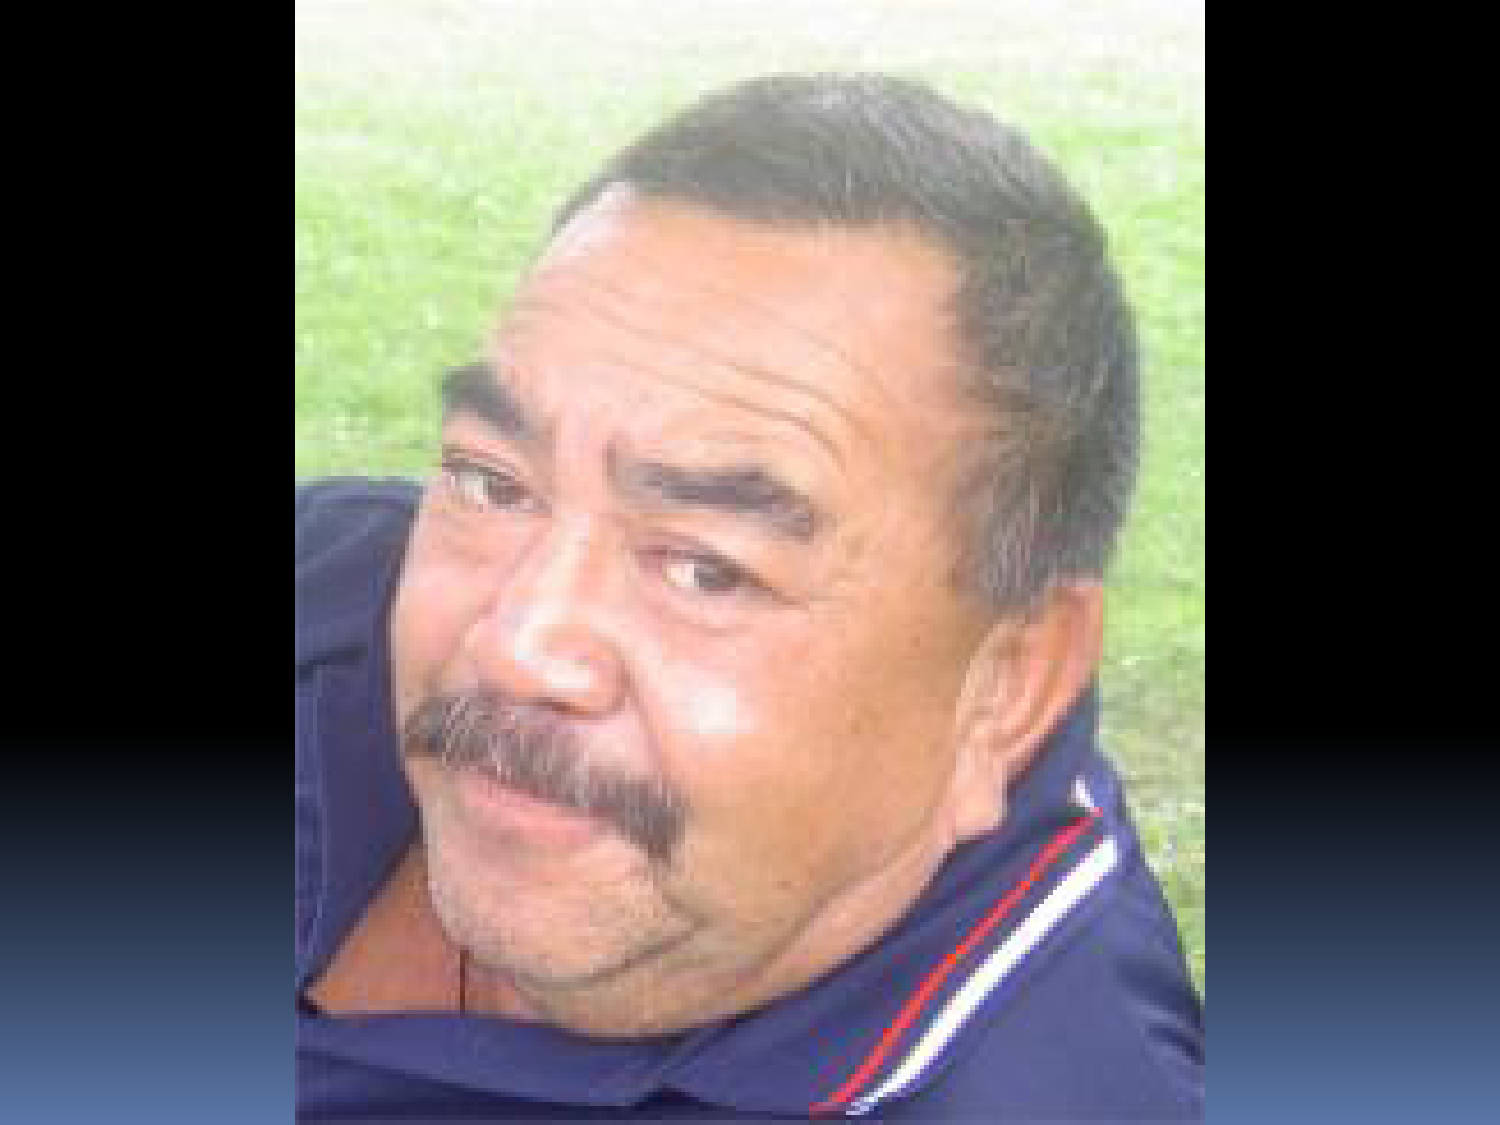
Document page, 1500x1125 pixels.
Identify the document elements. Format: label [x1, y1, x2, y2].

picture [294, 0, 1205, 1125]
